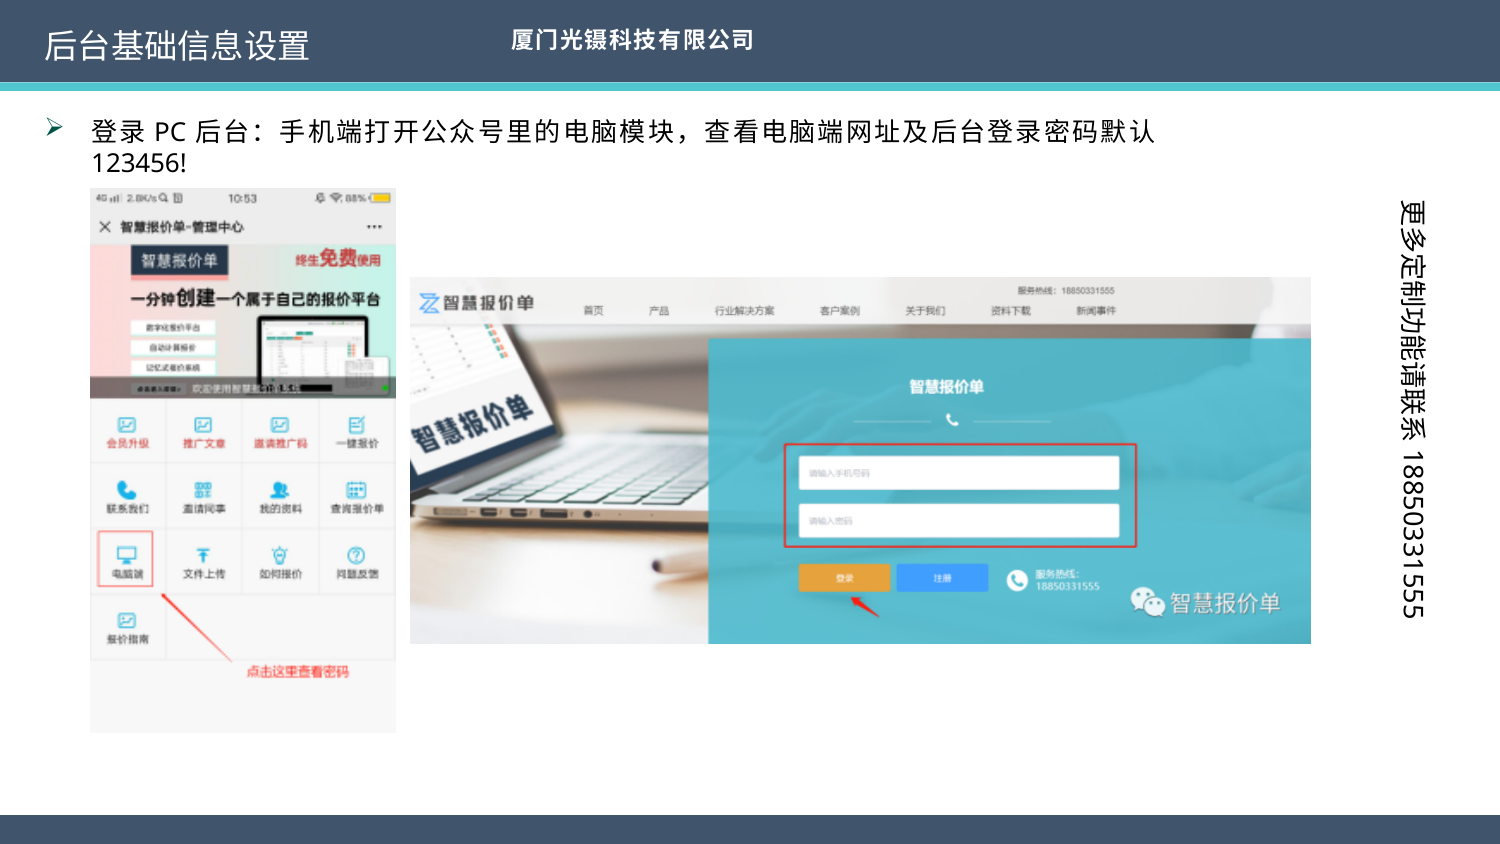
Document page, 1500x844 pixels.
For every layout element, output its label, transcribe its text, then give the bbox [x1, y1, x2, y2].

picture [410, 277, 1311, 644]
text_box 厦门光镊科技有限公司 [496, 18, 771, 61]
text_box 登录PC后台：手机端打开公众号里的电脑模块，查看电脑端网址及后台登录密码默认123456! [29, 107, 1177, 154]
text_box 后台基础信息设置 [29, 18, 326, 73]
picture [90, 188, 396, 733]
text_box 更多定制功能请联系18850331555 [1375, 184, 1439, 733]
